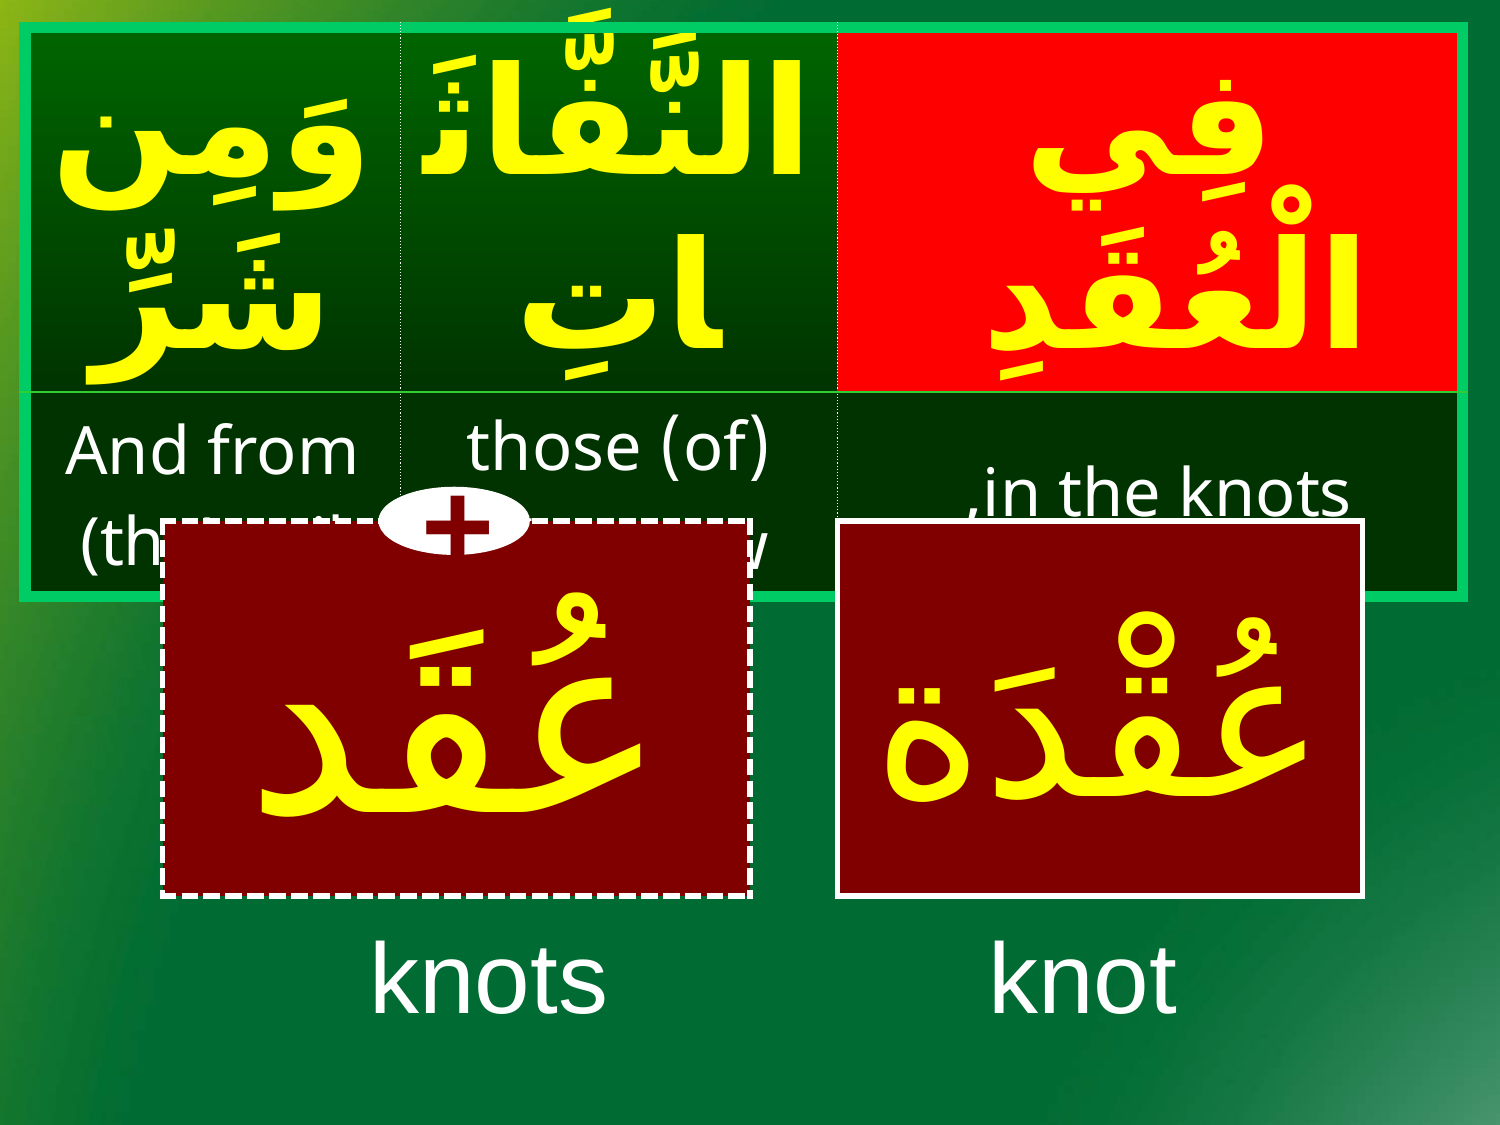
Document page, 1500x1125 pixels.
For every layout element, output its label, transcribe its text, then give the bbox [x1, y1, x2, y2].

table_header عُقْدَة [840, 524, 1360, 893]
table_header عُقَد [163, 521, 750, 896]
table_header knot [803, 915, 1362, 1042]
table_header النَّفَّاثَاتِ [400, 33, 837, 391]
picture [0, 0, 1500, 1125]
table_header وَمِن شَرِّ [31, 33, 400, 391]
table_header فِي الْعُقَدِ [837, 33, 1457, 391]
text_box + [379, 487, 530, 555]
table_header [750, 521, 835, 896]
table_cell (of) those who blow [400, 393, 837, 521]
table_cell in the knots, [837, 393, 1457, 591]
table_header knots [175, 915, 803, 1042]
table_cell And from (the) evil [31, 393, 400, 591]
